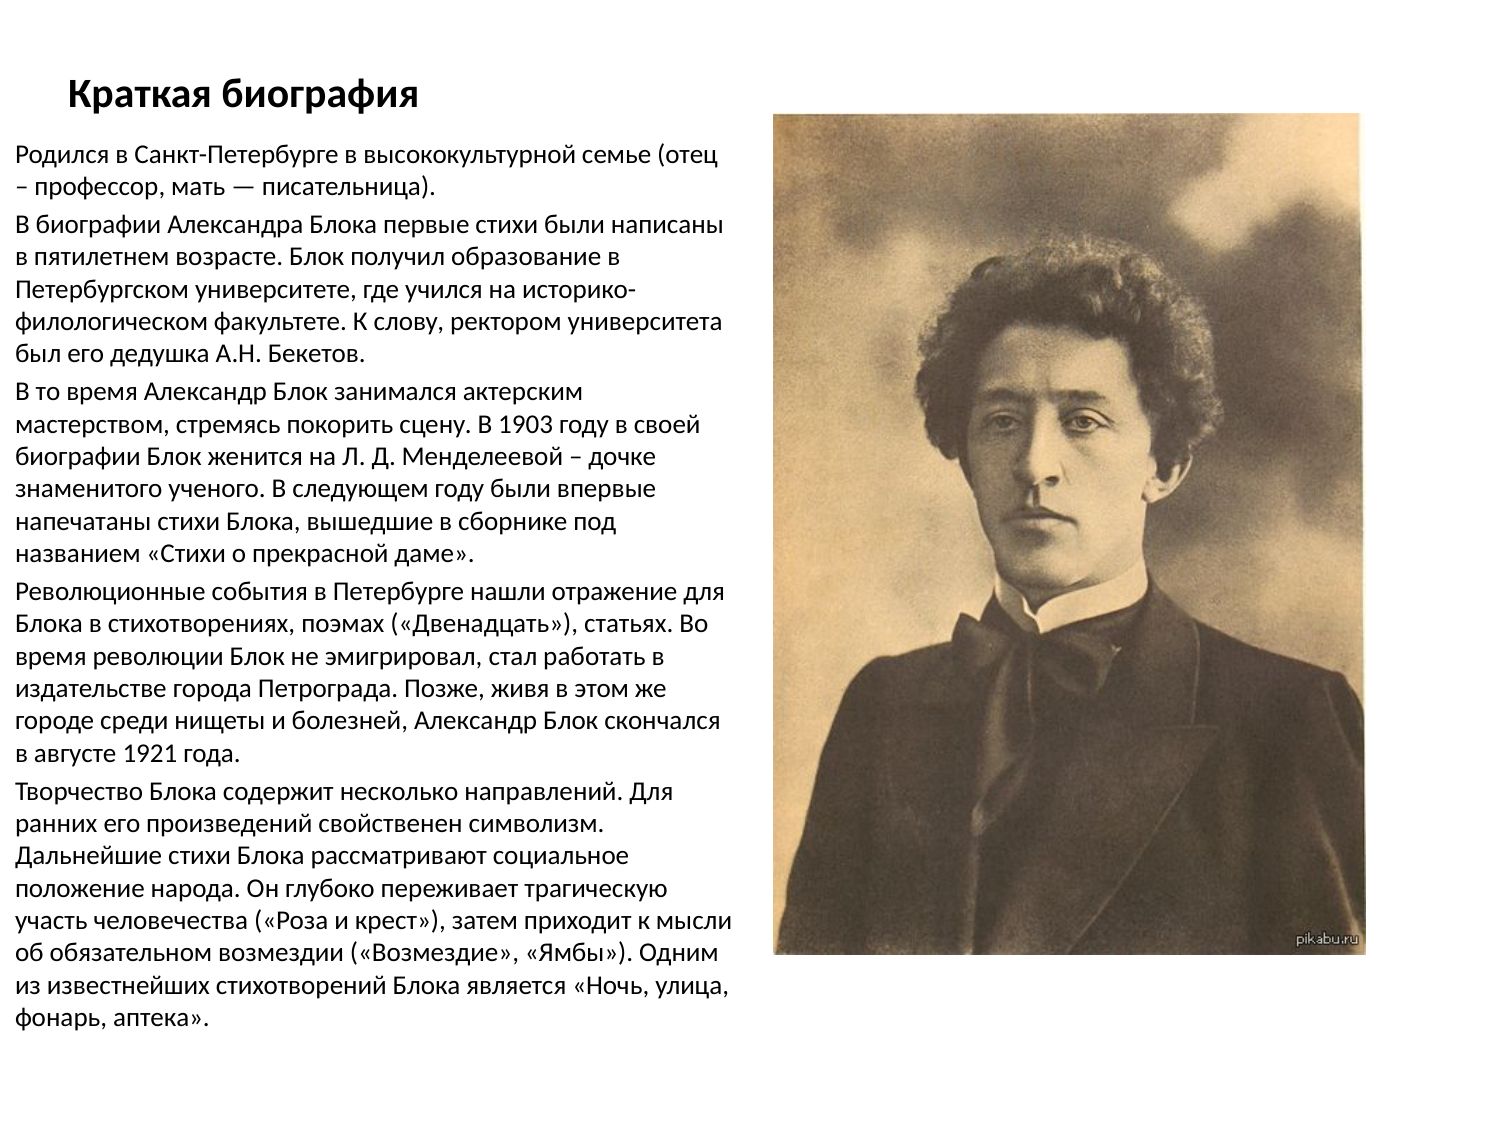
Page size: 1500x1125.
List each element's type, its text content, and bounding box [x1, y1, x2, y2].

title Краткая биография [53, 42, 492, 124]
list Родился в Санкт-Петербурге в высококультурной семье (отец – профессор, мать — писательница). В биографии Александра Блока первые стихи были написаны в пятилетнем возрасте. Блок получил образование в Петербургском университете, где учился на историко-филологическом факультете. К слову, ректором университета был его дедушка А.Н. Бекетов. В то время Александр Блок занимался актерским мастерством, стремясь покорить сцену. В 1903 году в своей биографии Блок женится на Л. Д. Менделеевой – дочке знаменитого ученого. В следующем году были впервые напечатаны стихи Блока, вышедшие в сборнике под названием «Стихи о прекрасной даме». Революционные события в Петербурге нашли отражение для Блока в стихотворениях, поэмах («Двенадцать»), статьях. Во время революции Блок не эмигрировал, стал работать в издательстве города Петрограда. Позже, живя в этом же городе среди нищеты и болезней, Александр Блок скончался в августе 1921 года. Творчество Блока содержит несколько направлений. Для ранних его произведений свойственен символизм. Дальнейшие стихи Блока рассматривают социальное положение народа. Он глубоко переживает трагическую участь человечества («Роза и крест»), затем приходит к мысли об обязательном возмездии («Возмездие», «Ямбы»). Одним из известнейших стихотворений Блока является «Ночь, улица, фонарь, аптека». [0, 128, 750, 1125]
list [773, 113, 1367, 955]
